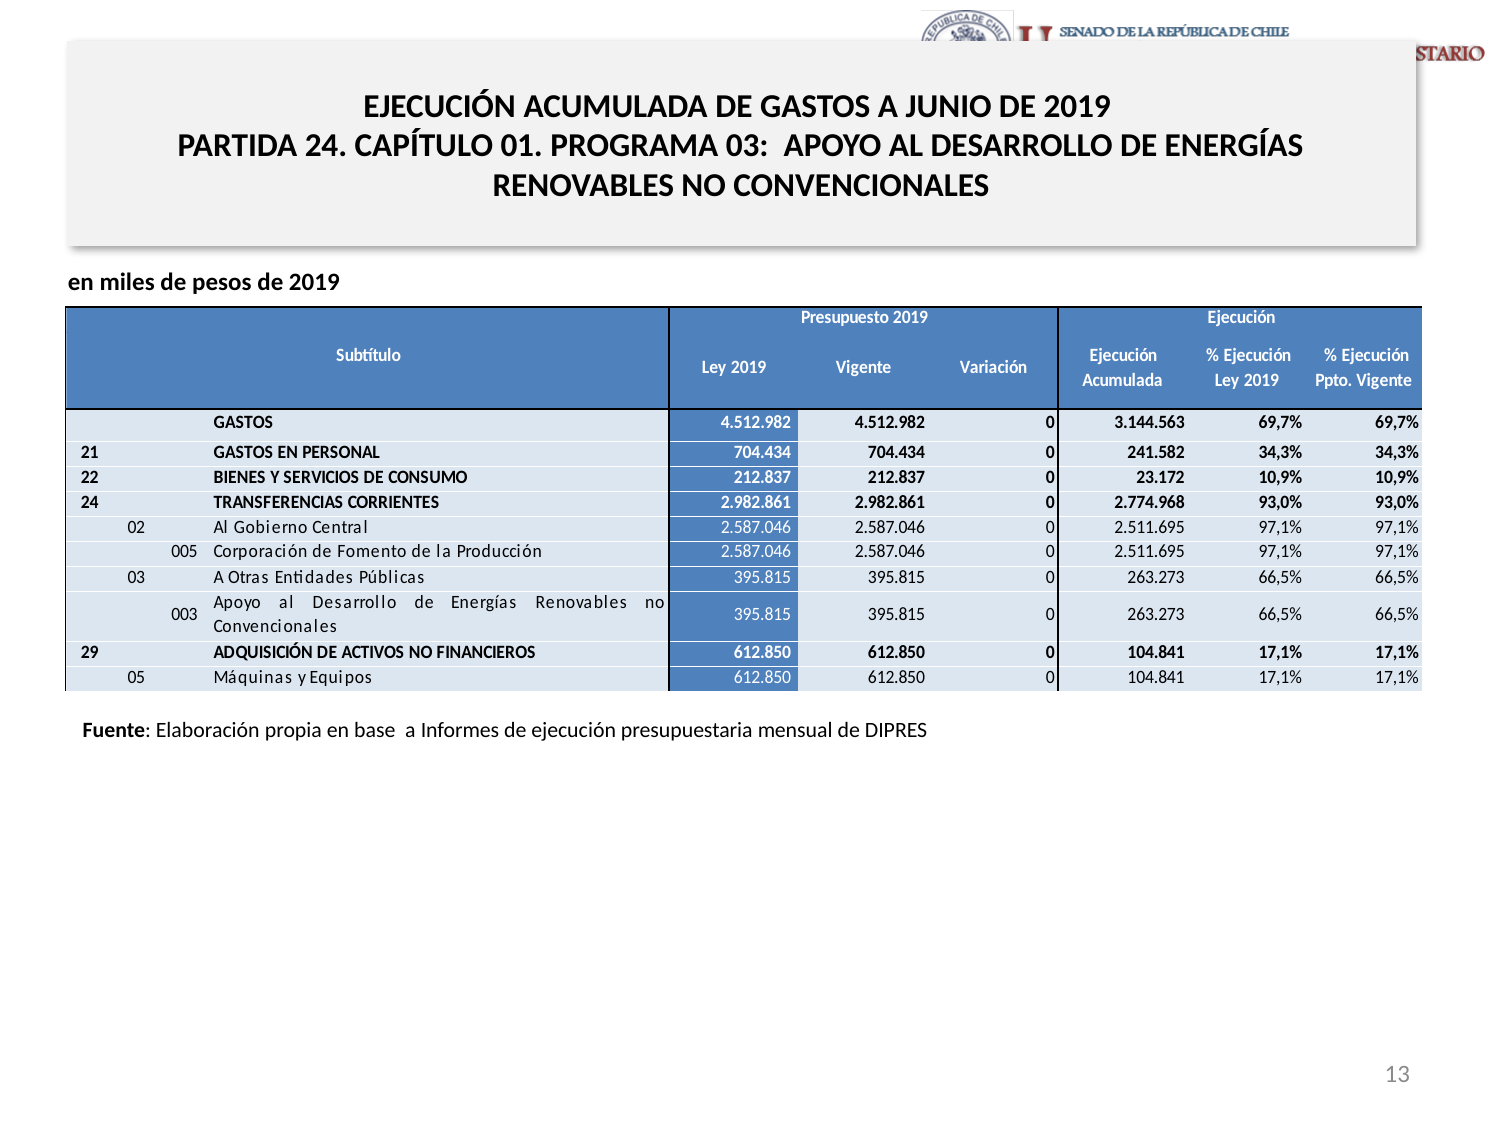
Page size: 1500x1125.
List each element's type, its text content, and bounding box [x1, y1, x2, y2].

slide_number 13 [1074, 1042, 1425, 1103]
picture [921, 0, 1500, 113]
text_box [64, 306, 1424, 693]
footer Fuente: Elaboración propia en base a Informes de ejecución presupuestaria mensual de DIPRES [67, 708, 1167, 752]
title EJECUCIÓN ACUMULADA DE GASTOS A JUNIO DE 2019 PARTIDA 24. CAPÍTULO 01. PROGRAMA 03: APOYO AL DESARROLLO DE ENERGÍAS RENOVABLES NO CONVENCIONALES [67, 41, 1415, 246]
text_box en miles de pesos de 2019 [53, 257, 1207, 321]
